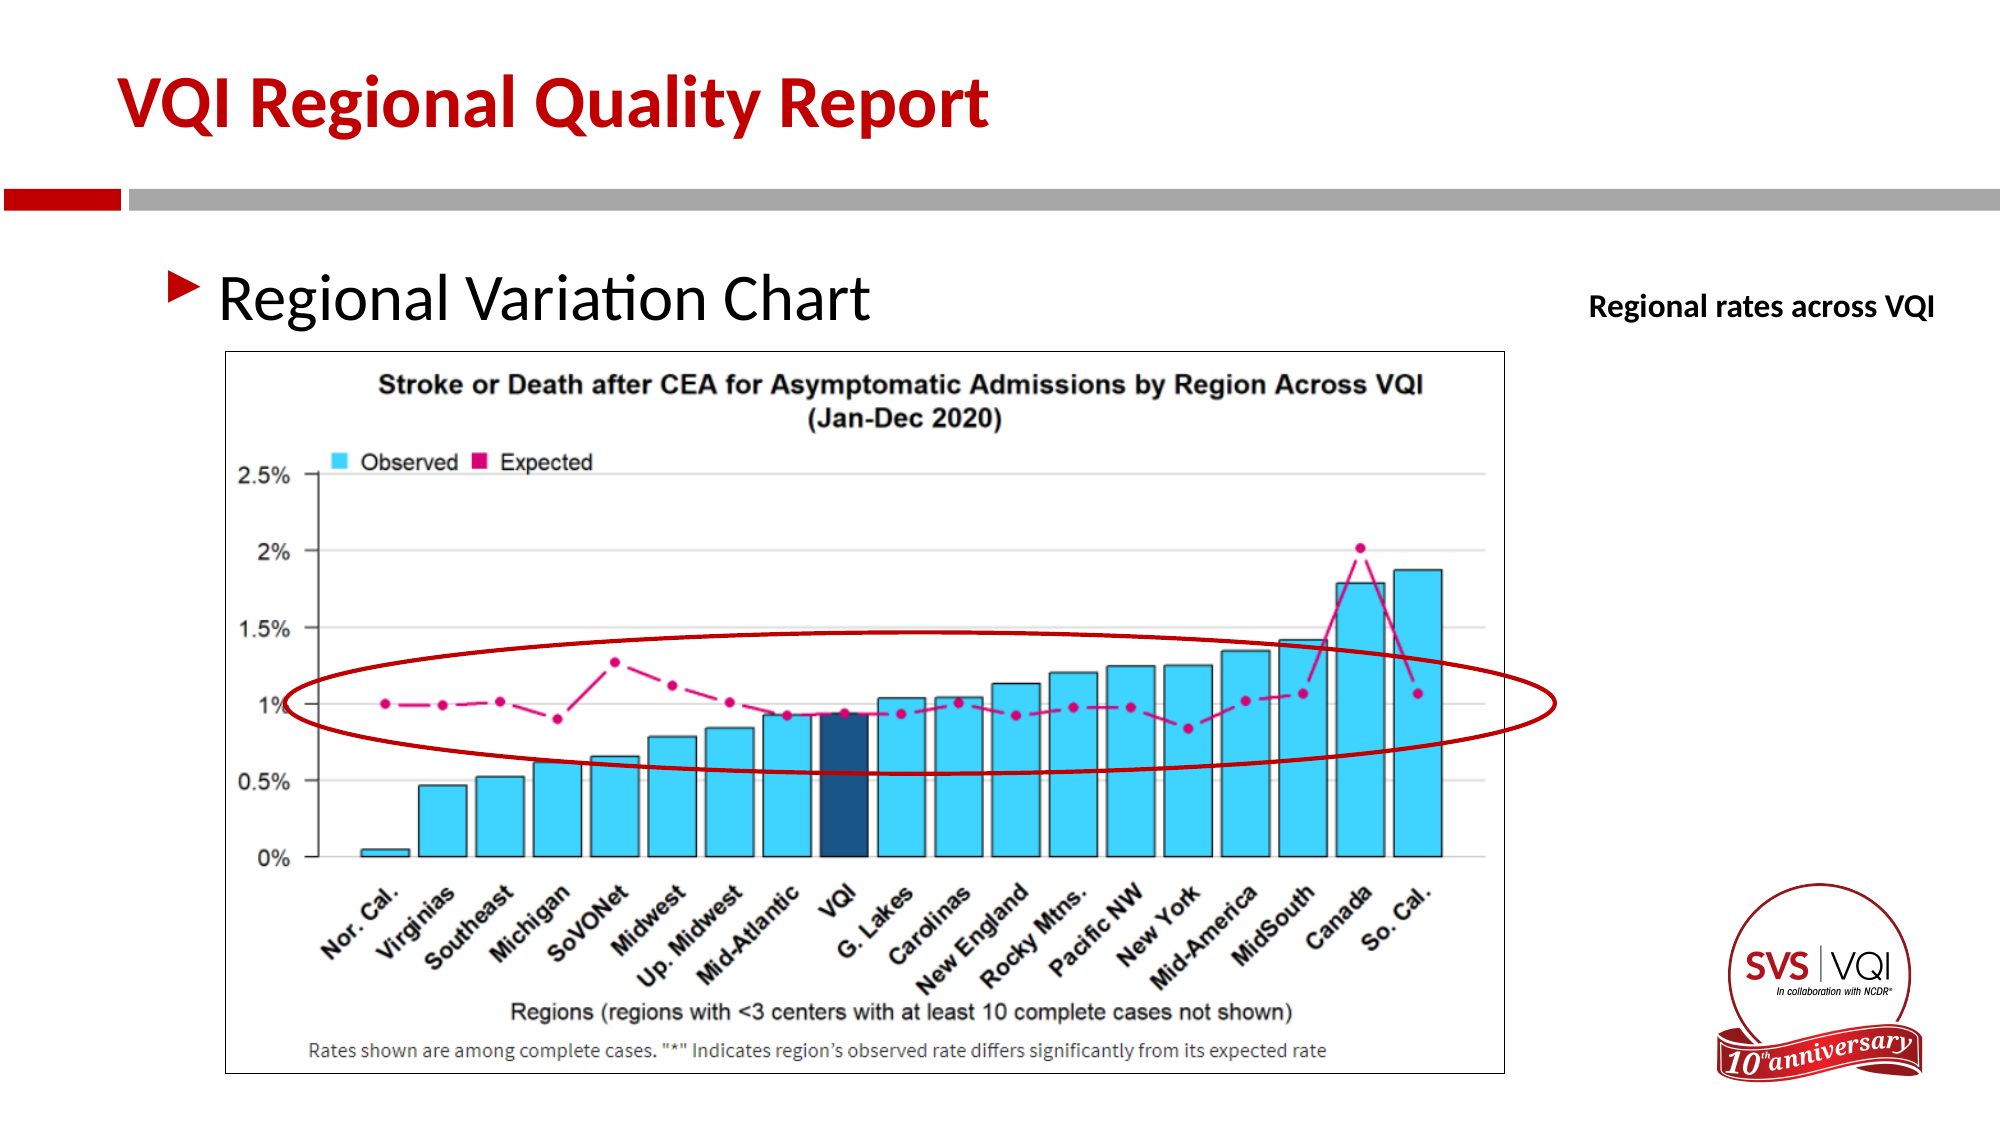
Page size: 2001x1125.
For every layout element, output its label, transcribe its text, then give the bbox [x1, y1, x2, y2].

list Regional Variation Chart [147, 245, 1948, 380]
title VQI Regional Quality Report [72, 31, 1467, 165]
text_box [1510, 674, 1557, 732]
picture [1714, 883, 1925, 1085]
text_box Regional rates across VQI [1540, 276, 1984, 377]
picture [225, 351, 1505, 1074]
